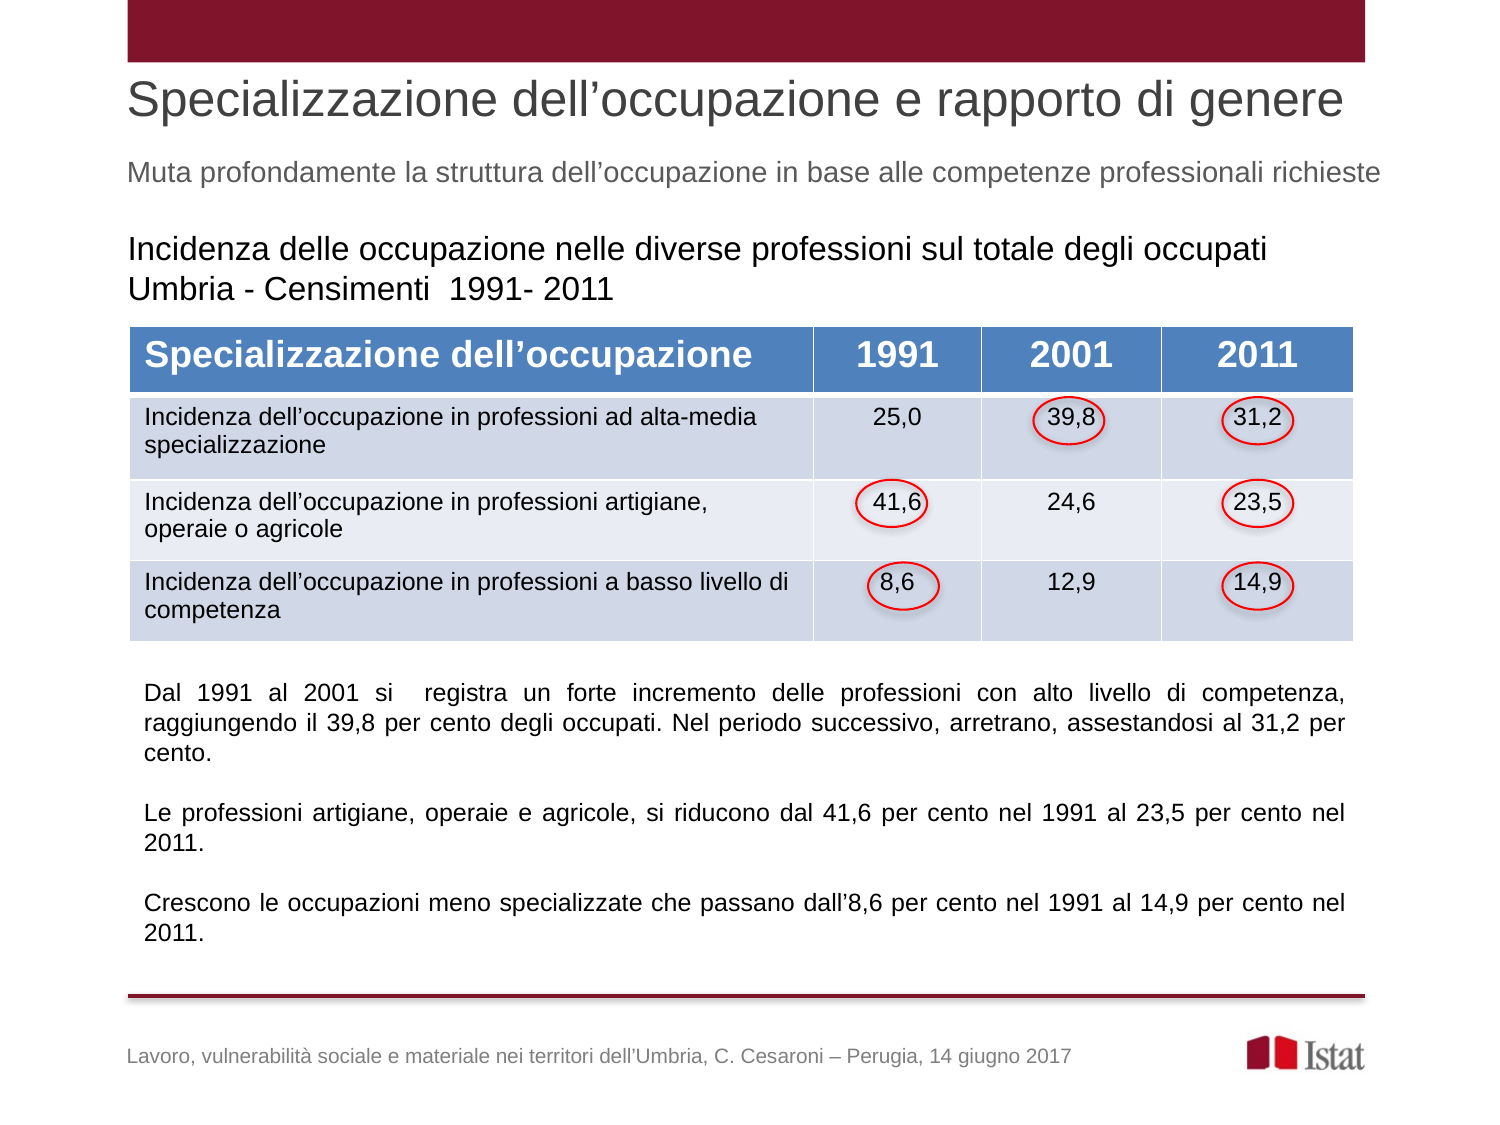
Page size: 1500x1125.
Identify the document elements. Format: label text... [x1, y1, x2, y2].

text_box [1221, 561, 1295, 611]
text_box [855, 478, 928, 528]
table_cell 31,2 [1162, 398, 1353, 479]
table_header 1991 [814, 327, 981, 392]
table_cell 23,5 [1162, 481, 1353, 560]
text_box Muta profondamente la struttura dell’occupazione in base alle competenze professionali richieste [112, 145, 1447, 196]
text_box [867, 561, 940, 611]
table_cell 39,8 [982, 398, 1161, 479]
text_box Specializzazione dell’occupazione e rapporto di genere [111, 59, 1399, 135]
table_cell 14,9 [1162, 561, 1353, 641]
table_cell 25,0 [814, 398, 981, 479]
table_cell Incidenza dell’occupazione in professioni artigiane, operaie o agricole [130, 481, 813, 560]
text_box [1032, 396, 1106, 446]
table_cell 8,6 [814, 561, 981, 641]
table_cell Incidenza dell’occupazione in professioni ad alta-media specializzazione [130, 398, 813, 479]
table_cell 12,9 [982, 561, 1161, 641]
table_cell 41,6 [814, 481, 981, 560]
table_header 2001 [982, 327, 1161, 392]
text_box Dal 1991 al 2001 si registra un forte incremento delle professioni con alto livello di competenza, raggiungendo il 39,8 per cento degli occupati. Nel periodo successivo, arretrano, assestandosi al 31,2 per cento. Le professioni artigiane, operaie e agricole, si riducono dal 41,6 per cento nel 1991 al 23,5 per cento nel 2011. Crescono le occupazioni meno specializzate che passano dall’8,6 per cento nel 1991 al 14,9 per cento nel 2011. [129, 669, 1363, 989]
text_box [1221, 478, 1295, 528]
table_header Specializzazione dell’occupazione [130, 327, 813, 392]
table_cell 24,6 [982, 481, 1161, 560]
table_cell Incidenza dell’occupazione in professioni a basso livello di competenza [130, 561, 813, 641]
text_box Incidenza delle occupazione nelle diverse professioni sul totale degli occupati Umbria - Censimenti 1991- 2011 [112, 219, 1347, 355]
picture [1239, 1025, 1373, 1081]
table_header 2011 [1162, 327, 1353, 392]
text_box [1221, 396, 1295, 446]
text_box Lavoro, vulnerabilità sociale e materiale nei territori dell’Umbria, C. Cesaroni – Perugia, 14 giugno 2017 [111, 1035, 1117, 1075]
